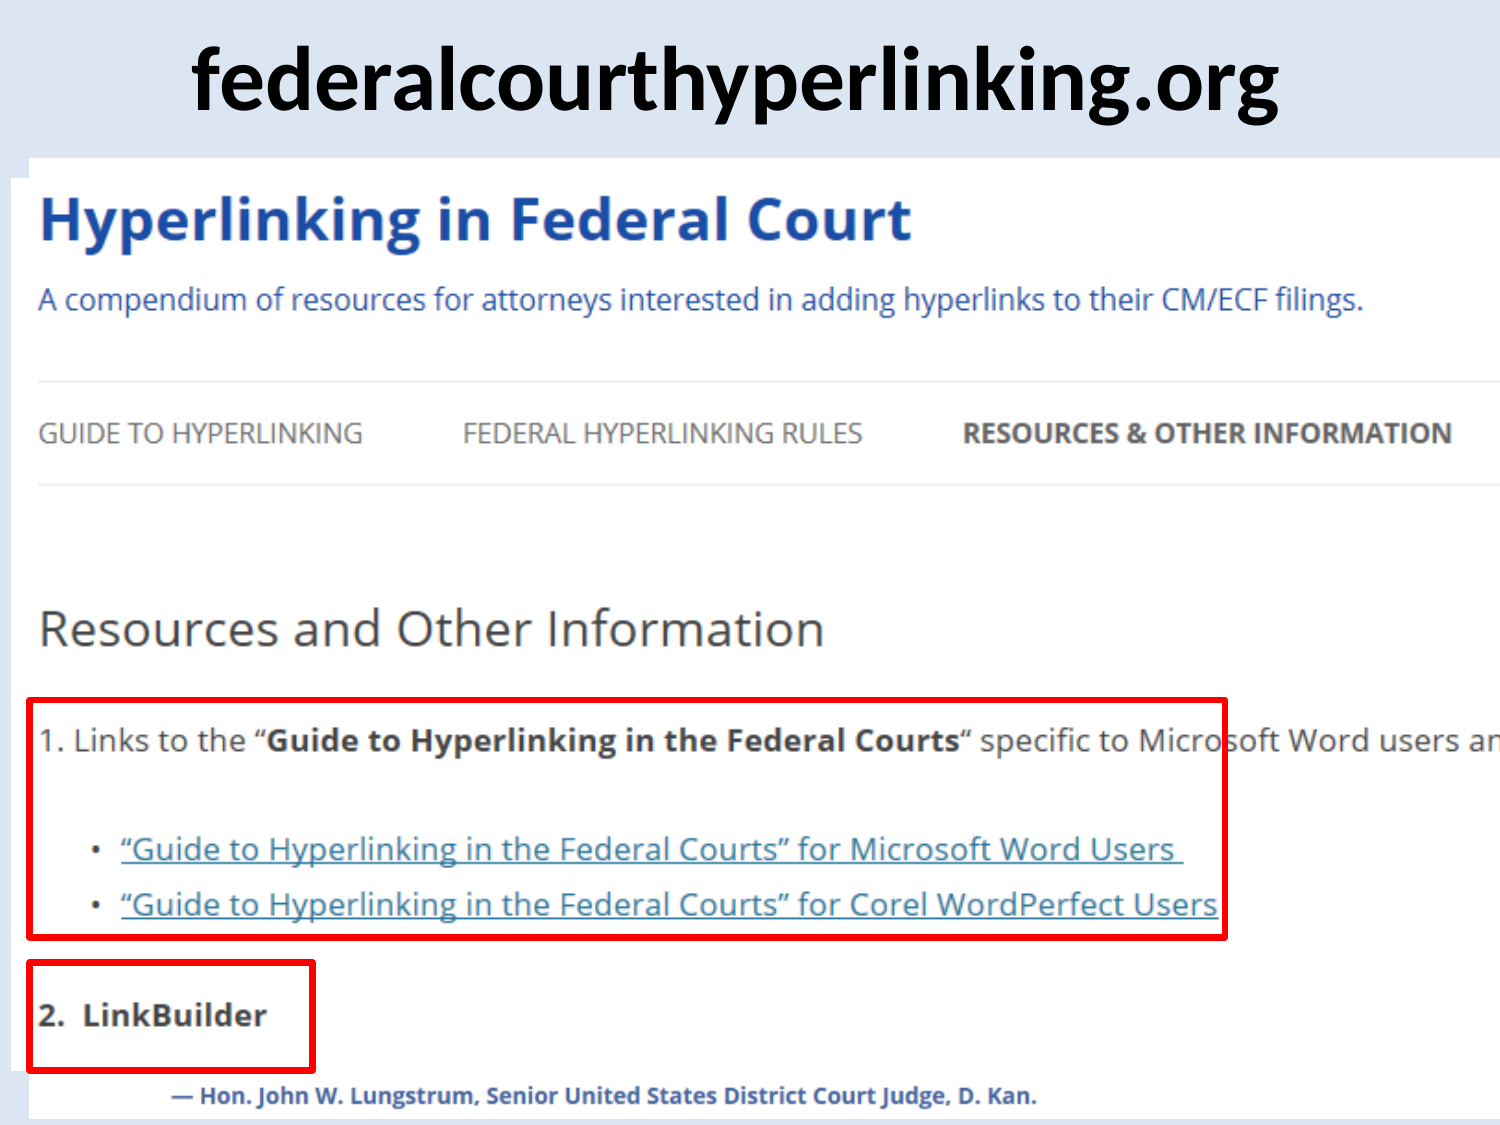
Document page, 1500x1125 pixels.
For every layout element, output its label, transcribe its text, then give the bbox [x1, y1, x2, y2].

picture [11, 157, 1500, 1120]
text_box federalcourthyperlinking.org [55, 11, 1418, 136]
